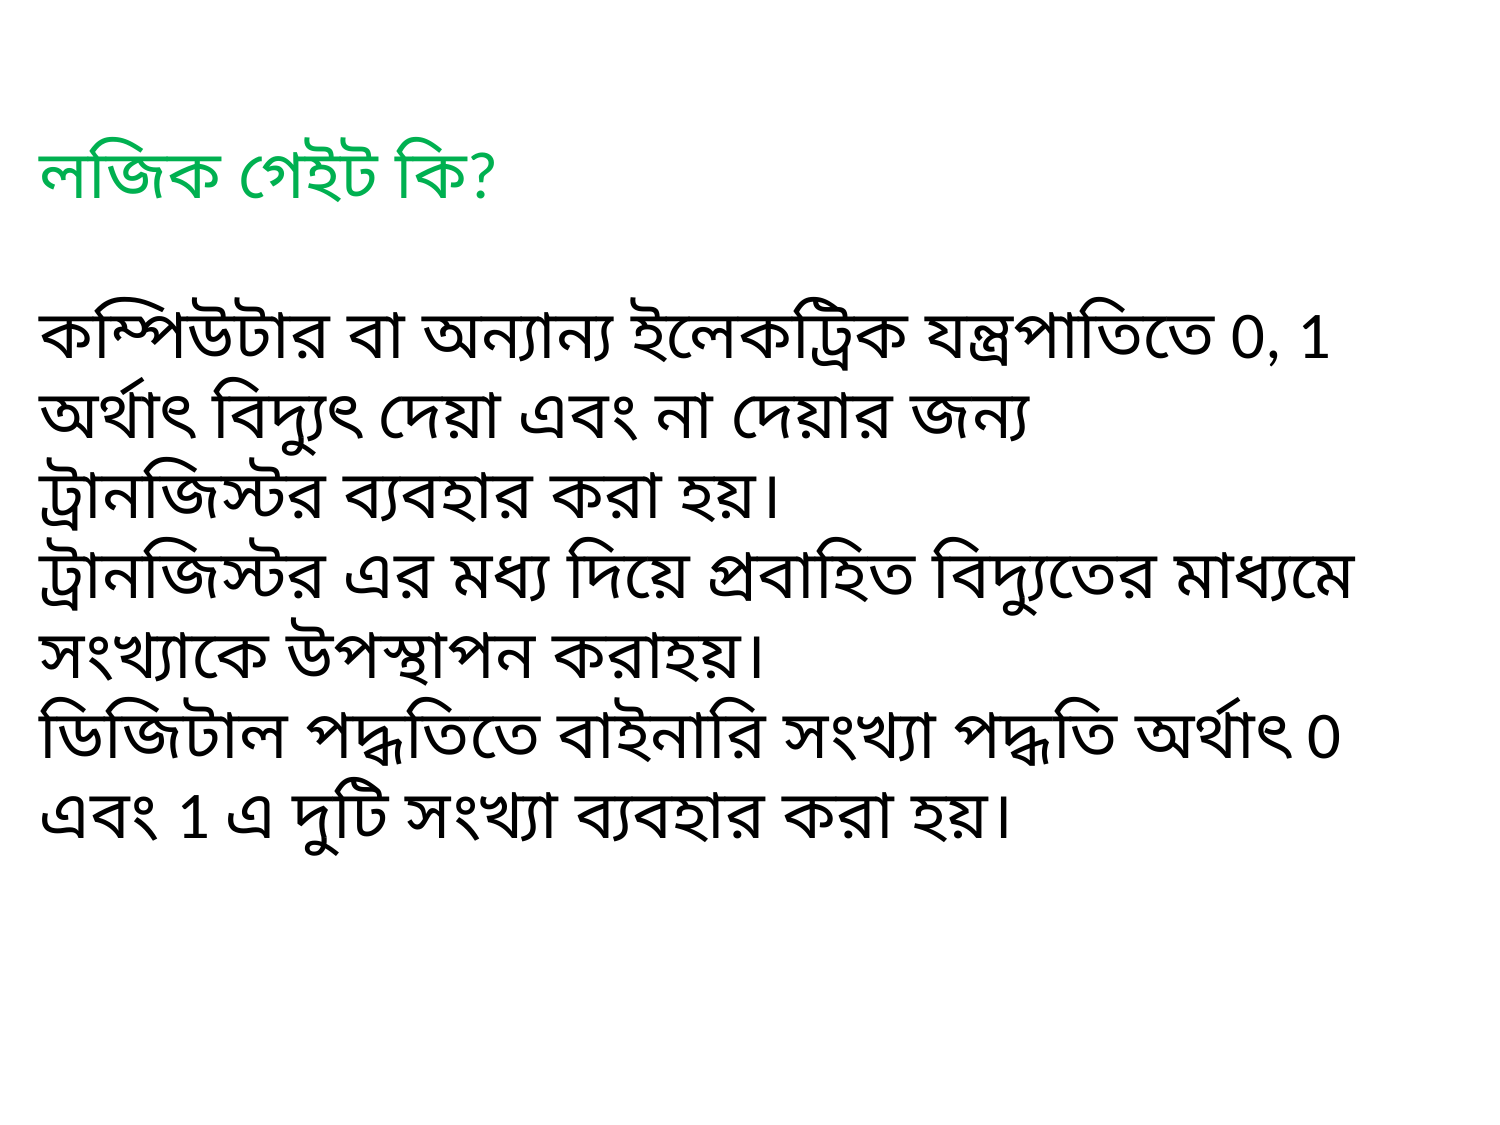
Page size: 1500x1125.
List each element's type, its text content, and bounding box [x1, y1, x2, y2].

text_box লজিক গেইট কি? কম্পিউটার বা অন্যান্য ইলেকট্রিক যন্ত্রপাতিতে 0, 1 অর্থাৎ বিদ্যুৎ দেয়া এবং না দেয়ার জন্য ট্রানজিস্টর ব্যবহার করা হয়। ট্রানজিস্টর এর মধ্য দিয়ে প্রবাহিত বিদ্যুতের মাধ্যমে সংখ্যাকে উপস্থাপন করাহয়। ডিজিটাল পদ্ধতিতে বাইনারি সংখ্যা পদ্ধতি অর্থাৎ 0 এবং 1 এ দুটি সংখ্যা ব্যবহার করা হয়। [24, 124, 1463, 940]
